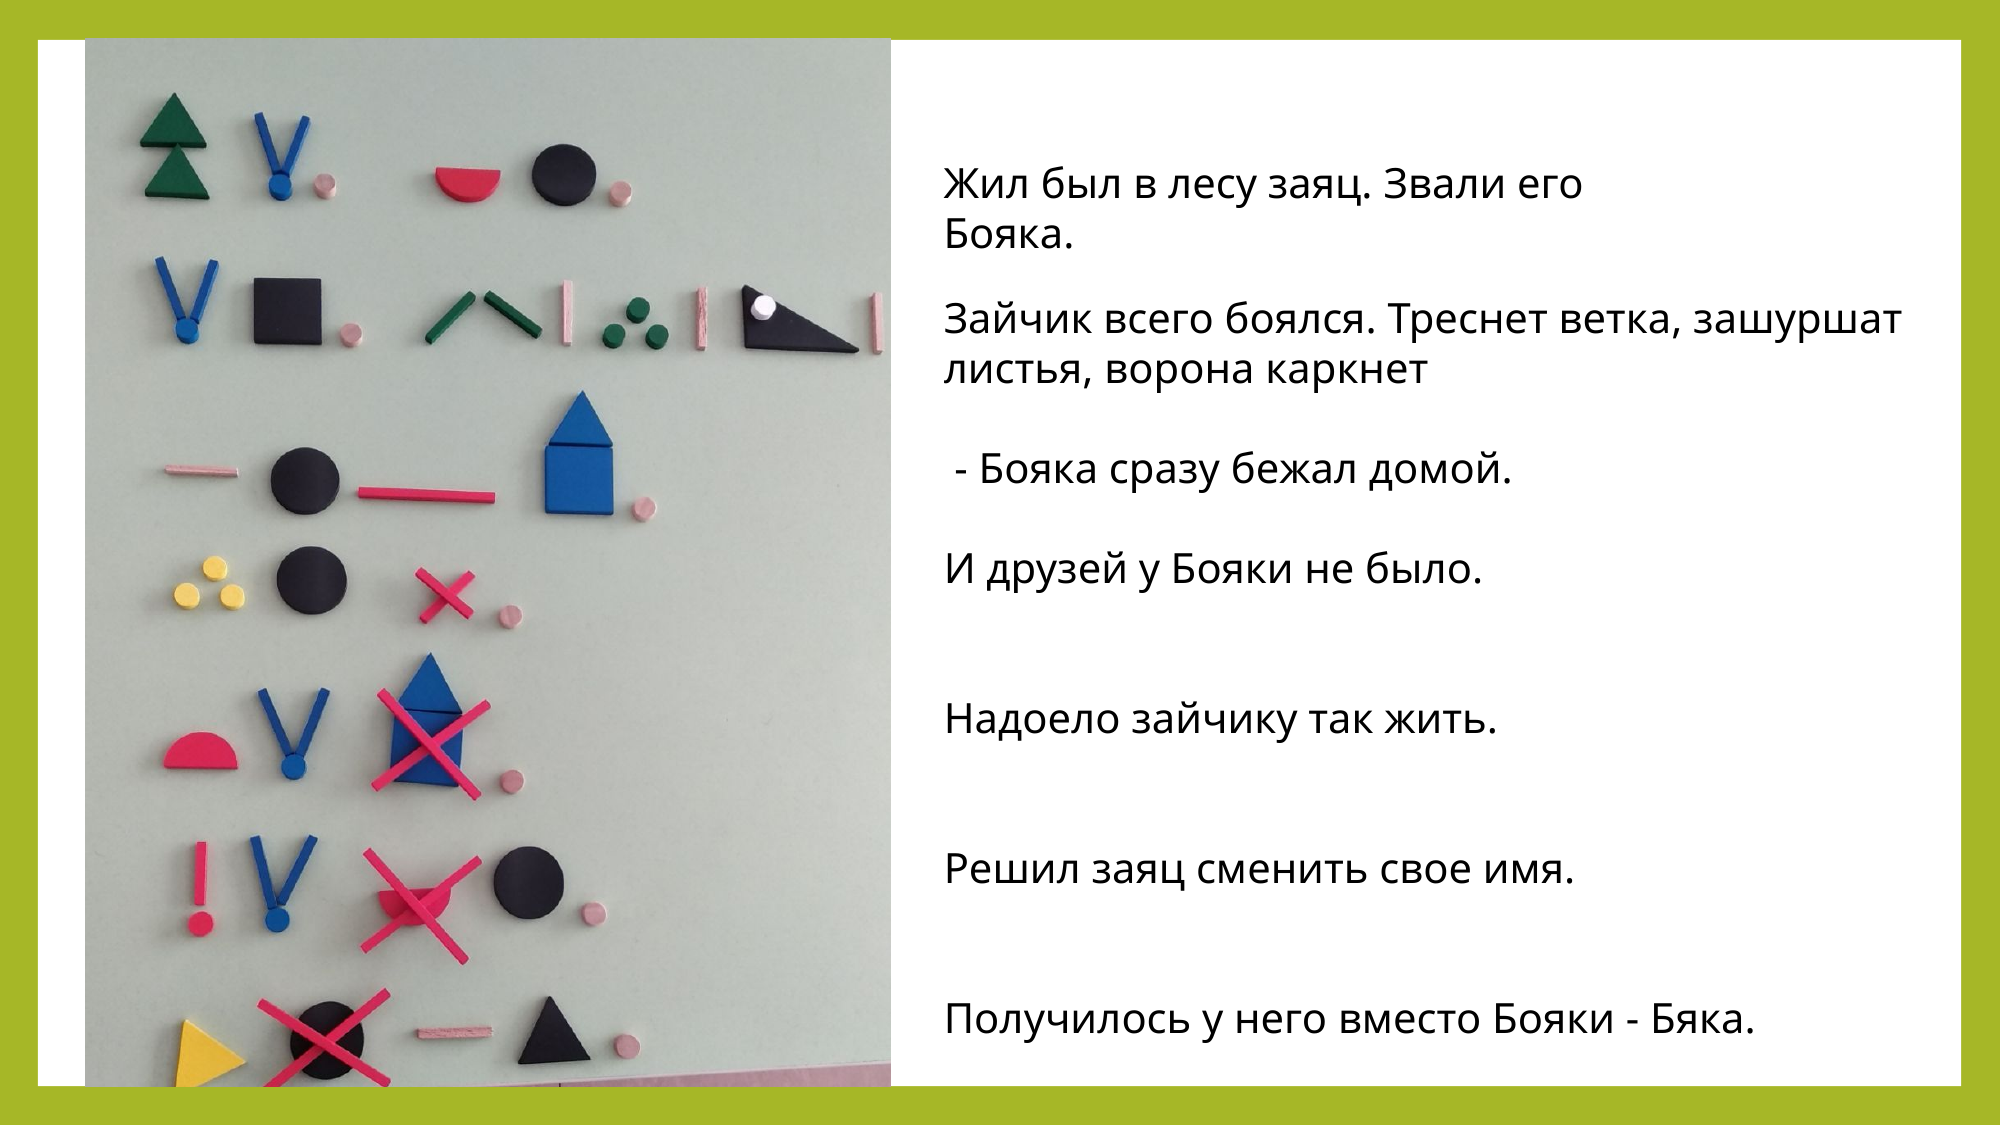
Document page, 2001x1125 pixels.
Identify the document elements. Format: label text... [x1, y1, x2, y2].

text_box Жил был в лесу заяц. Звали его Бояка. [928, 148, 1698, 264]
text_box Зайчик всего боялся. Треснет ветка, зашуршат листья, ворона каркнет - Бояка сразу бежал домой. И друзей у Бояки не было. Надоело зайчику так жить. Решил заяц сменить свое имя. Получилось у него вместо Бояки - Бяка. [928, 284, 1937, 1050]
picture [84, 37, 891, 1087]
